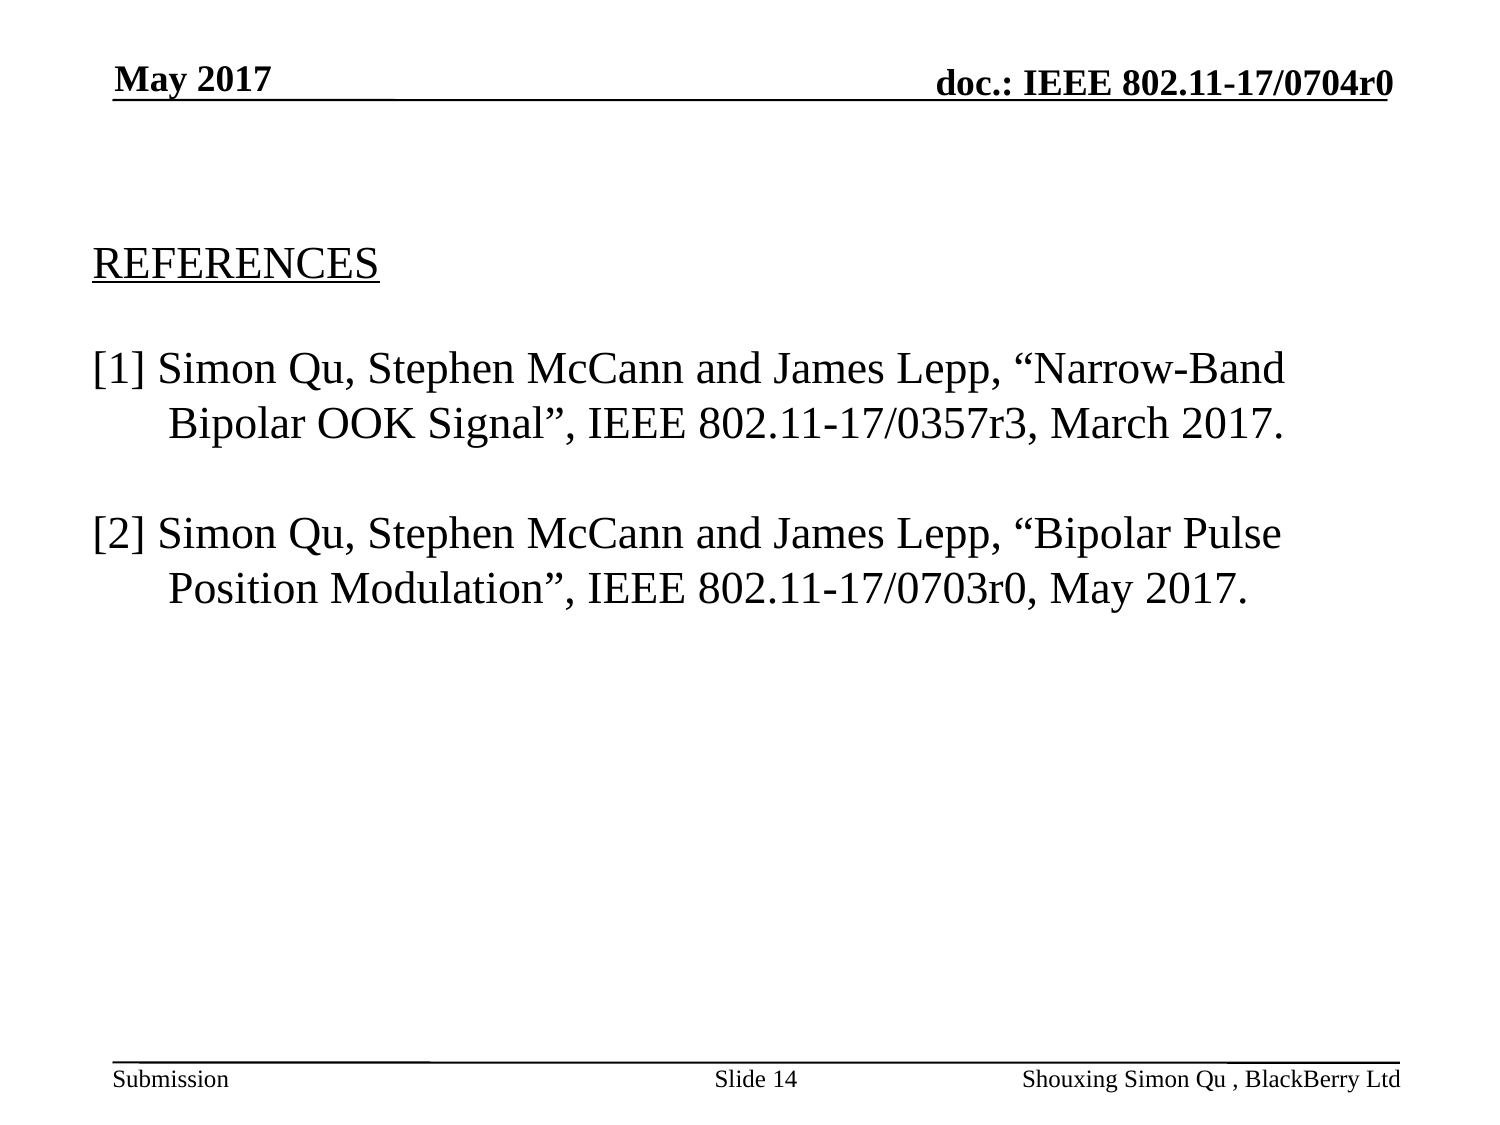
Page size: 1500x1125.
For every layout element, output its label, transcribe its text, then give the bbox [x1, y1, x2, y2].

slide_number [114, 54, 423, 100]
footer Shouxing Simon Qu , BlackBerry Ltd [878, 1061, 1402, 1093]
text_box REFERENCES : [1] Simon Qu, Stephen McCann and James Lepp, “Narrow-Band Bipolar OOK Signal”, IEEE 802.11-17/0357r3, March 2017. [2] Simon Qu, Stephen McCann and James Lepp, “Bipolar Pulse Position Modulation”, IEEE 802.11-17/0703r0, May 2017. [77, 224, 1402, 620]
slide_number Slide 14 [712, 1061, 800, 1123]
